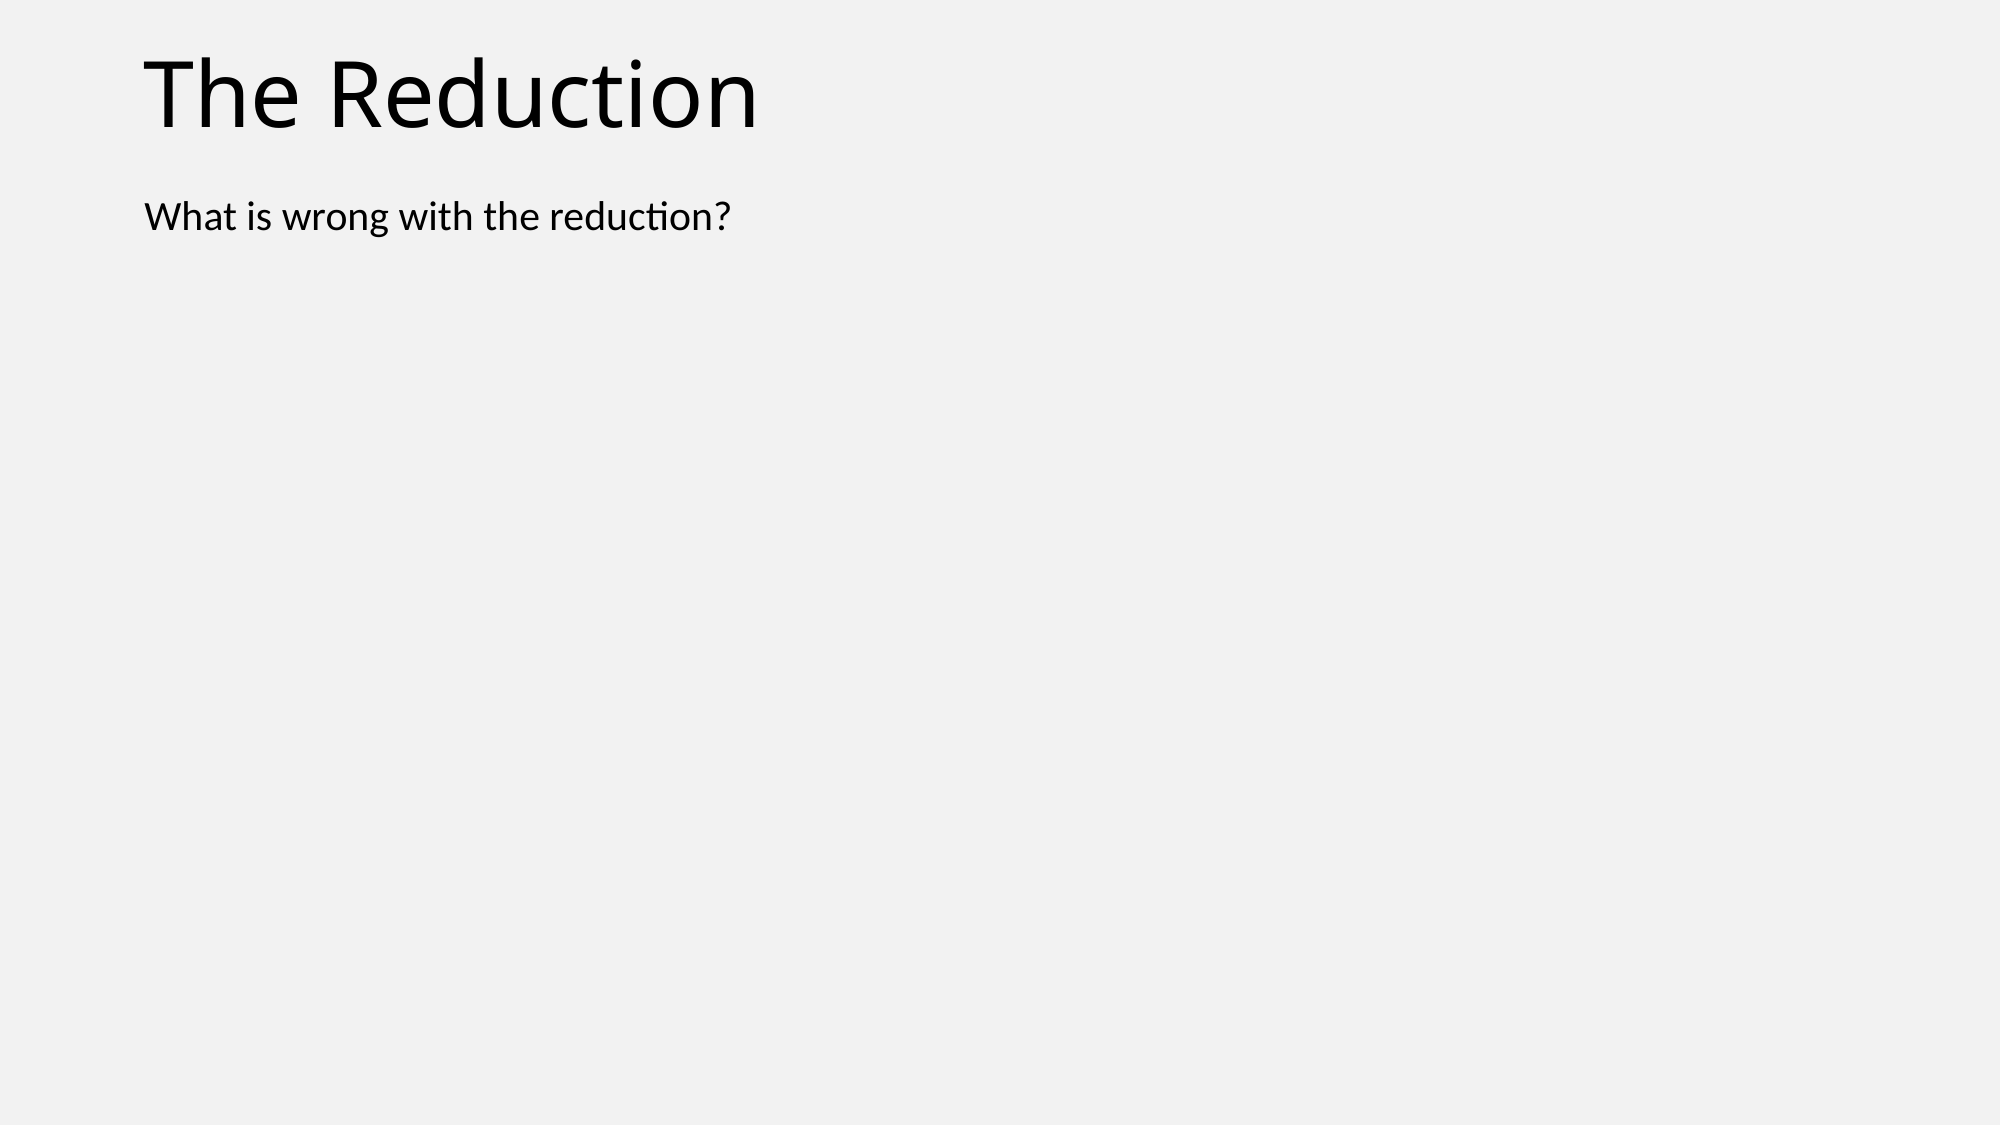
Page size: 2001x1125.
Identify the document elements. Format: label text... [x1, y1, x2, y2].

title The Reduction [128, 17, 1854, 179]
text_box What is wrong with the reduction? [129, 181, 1928, 246]
